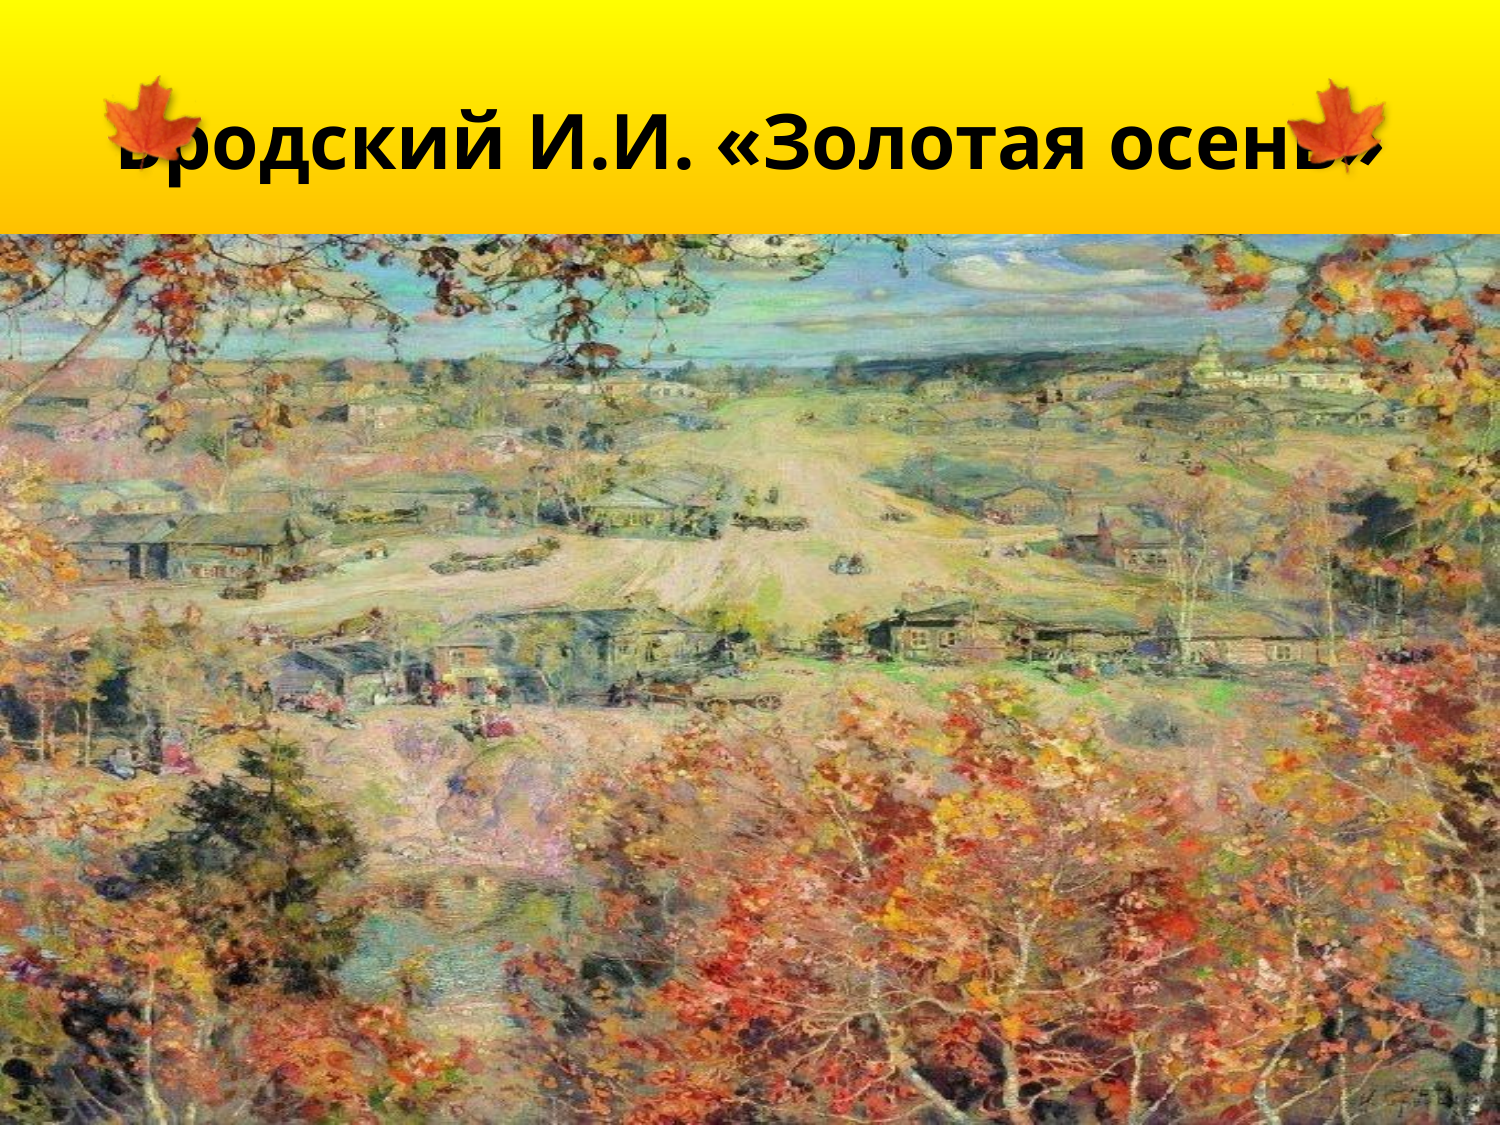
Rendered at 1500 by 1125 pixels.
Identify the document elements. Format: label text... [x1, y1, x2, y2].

text_box [0, 0, 1500, 234]
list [0, 234, 1500, 1125]
title Бродский И.И. «Золотая осень» [75, 45, 1425, 233]
picture [1279, 71, 1393, 181]
picture [97, 69, 210, 178]
